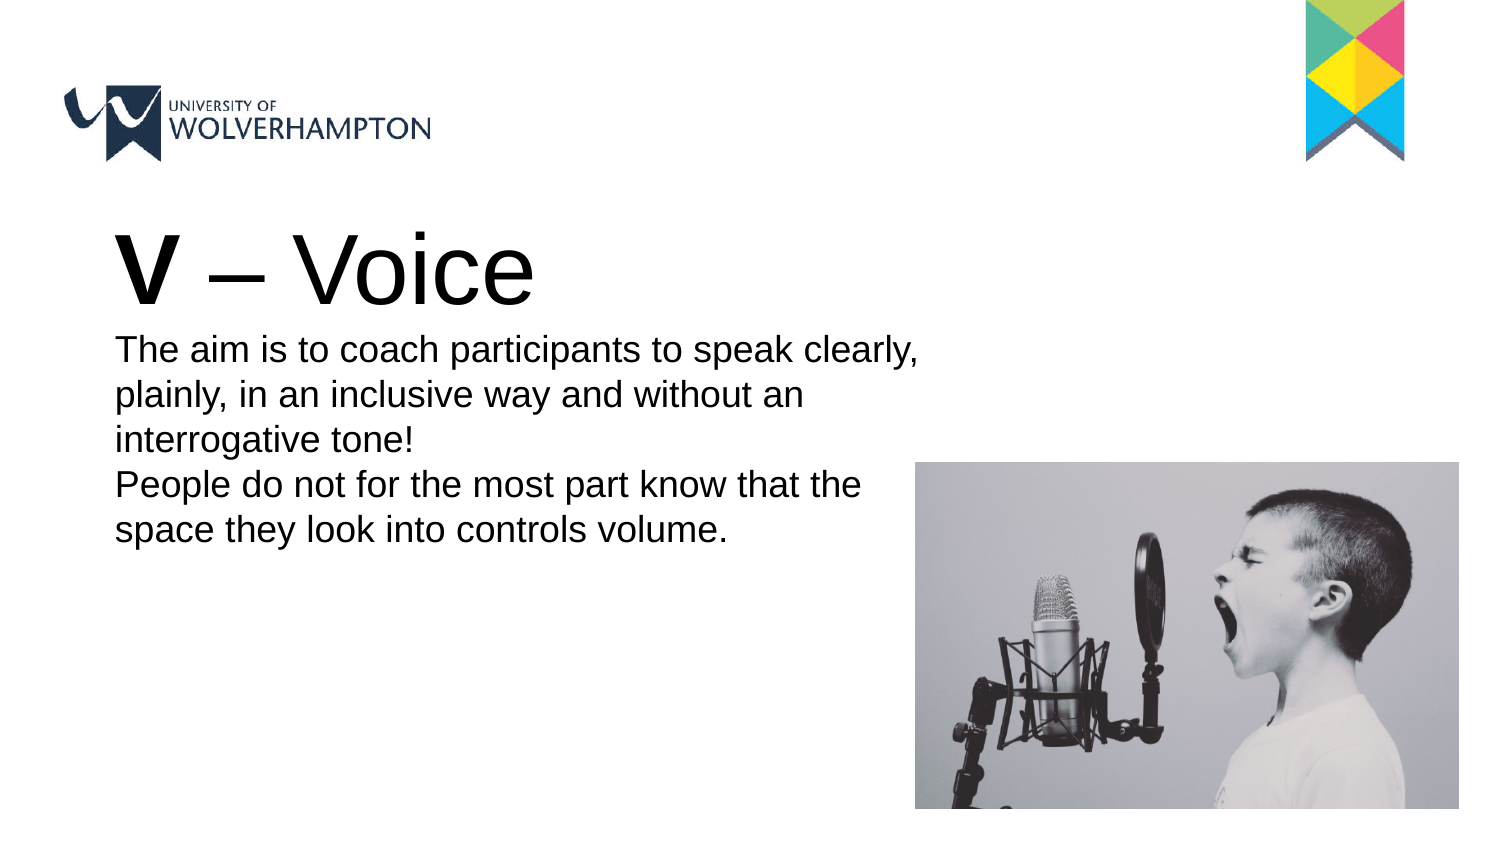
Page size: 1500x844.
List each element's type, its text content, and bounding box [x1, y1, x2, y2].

picture [0, 0, 1500, 844]
text_box V – Voice The aim is to coach participants to speak clearly, plainly, in an inclusive way and without an interrogative tone! People do not for the most part know that the space they look into controls volume. [100, 197, 951, 558]
